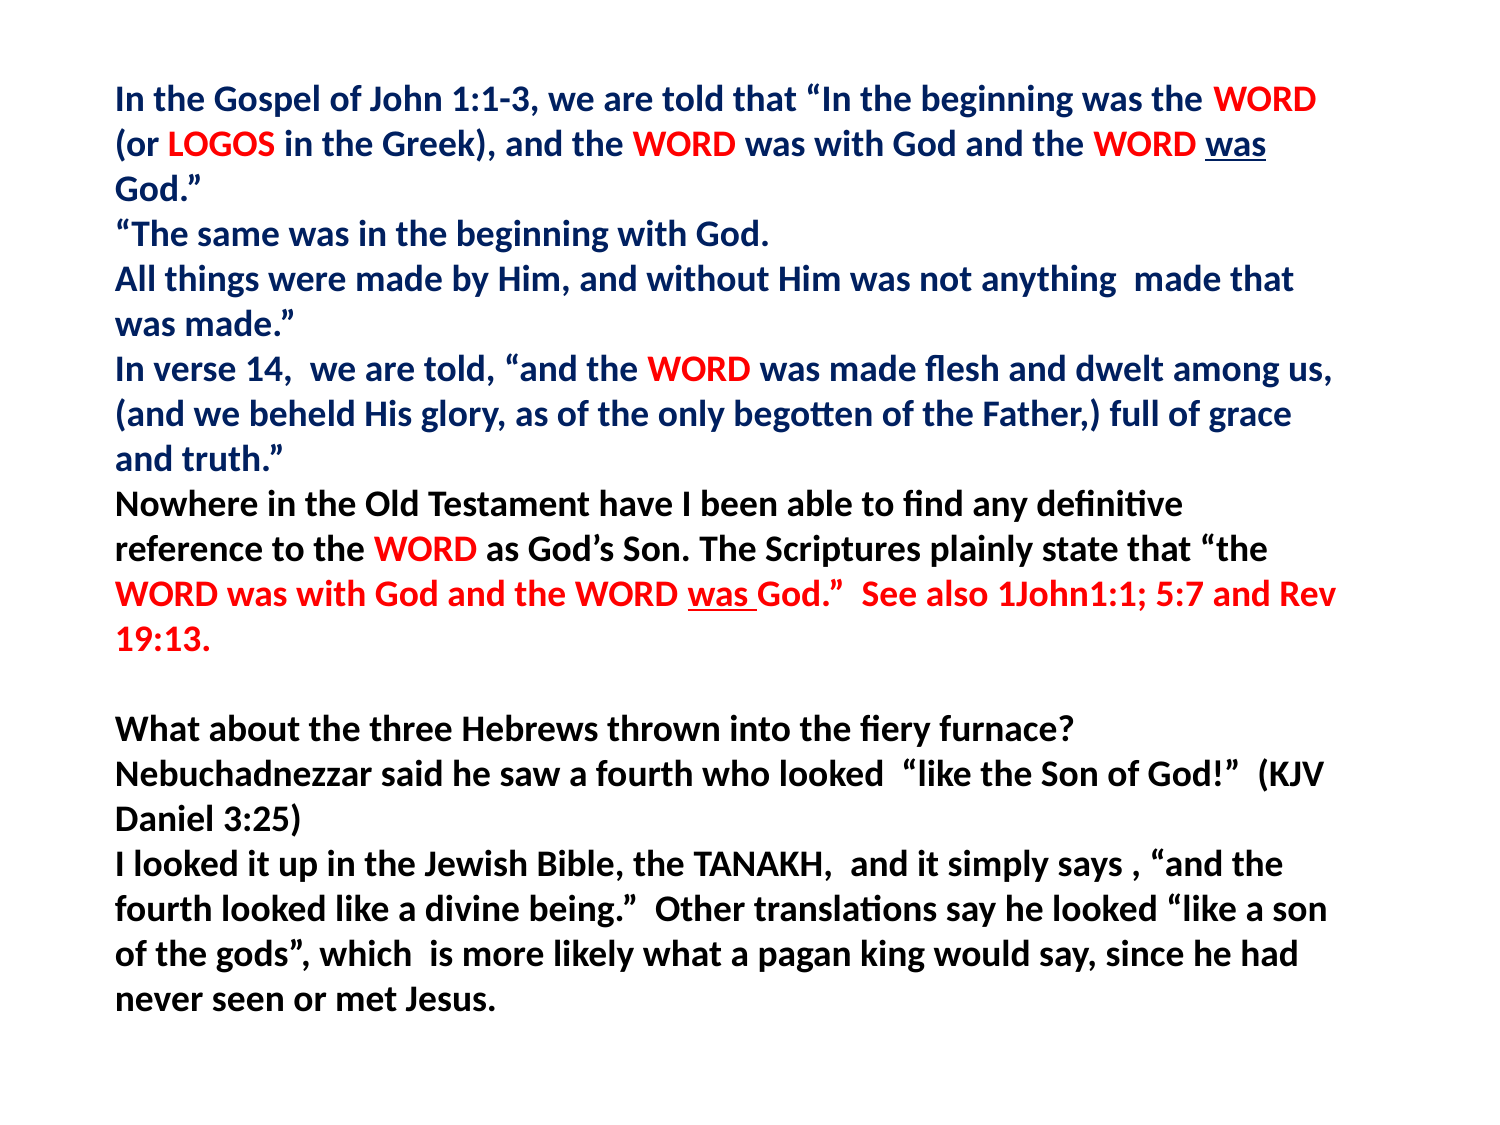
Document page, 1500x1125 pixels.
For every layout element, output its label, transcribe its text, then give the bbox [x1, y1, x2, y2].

text_box In the Gospel of John 1:1-3, we are told that “In the beginning was the WORD (or LOGOS in the Greek), and the WORD was with God and the WORD was God.” “The same was in the beginning with God. All things were made by Him, and without Him was not anything made that was made.” In verse 14, we are told, “and the WORD was made flesh and dwelt among us, (and we beheld His glory, as of the only begotten of the Father,) full of grace and truth.” Nowhere in the Old Testament have I been able to find any definitive reference to the WORD as God’s Son. The Scriptures plainly state that “the WORD was with God and the WORD was God.” See also 1John1:1; 5:7 and Rev 19:13. What about the three Hebrews thrown into the fiery furnace? Nebuchadnezzar said he saw a fourth who looked “like the Son of God!” (KJV Daniel 3:25) I looked it up in the Jewish Bible, the TANAKH, and it simply says , “and the fourth looked like a divine being.” Other translations say he looked “like a son of the gods”, which is more likely what a pagan king would say, since he had never seen or met Jesus. [100, 66, 1353, 1027]
